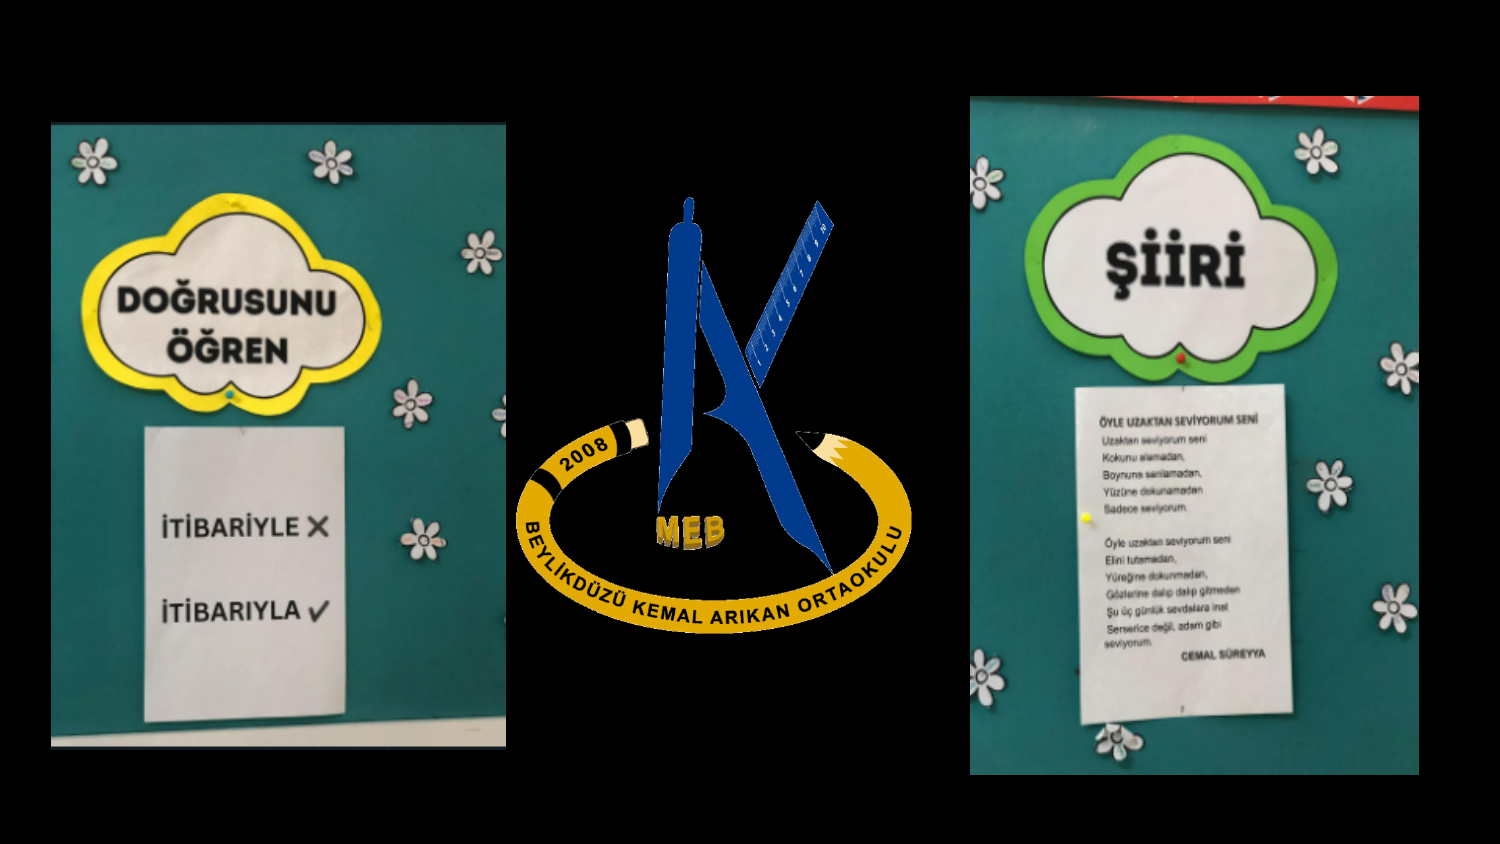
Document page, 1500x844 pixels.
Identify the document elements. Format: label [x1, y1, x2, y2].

picture [969, 96, 1419, 776]
picture [511, 135, 916, 708]
picture [50, 122, 507, 750]
